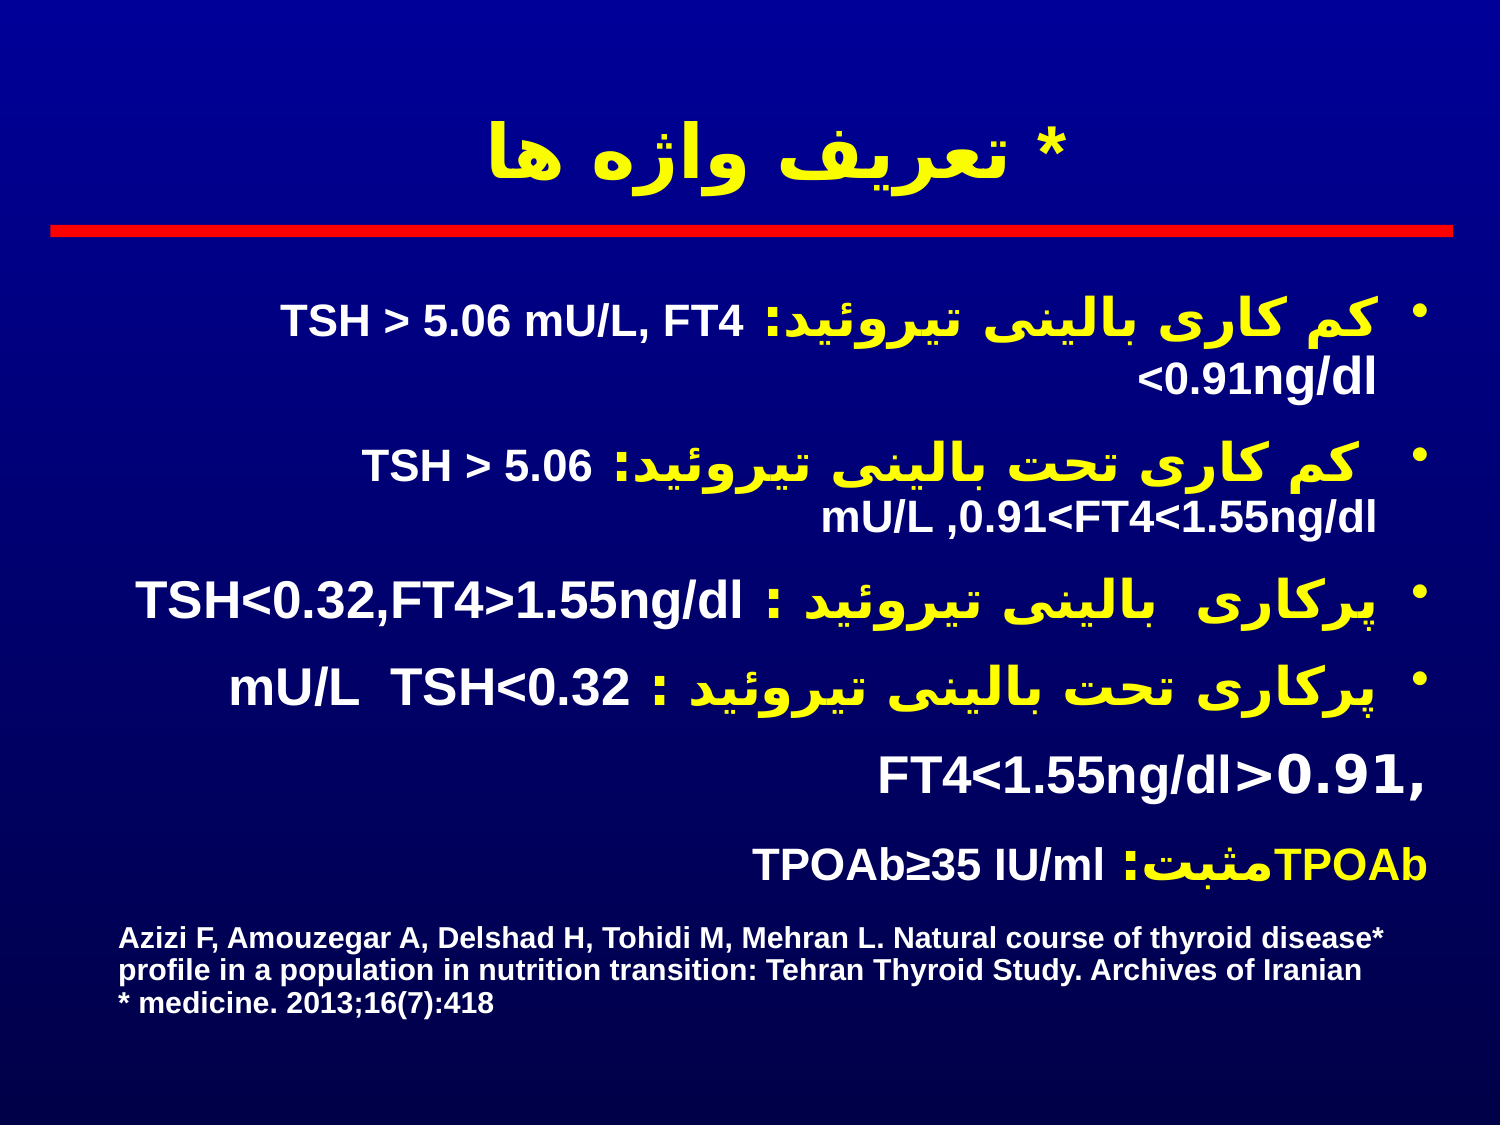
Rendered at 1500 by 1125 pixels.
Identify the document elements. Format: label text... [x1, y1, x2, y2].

title تعریف واژه ها * [99, 36, 1428, 194]
list کم کاری بالینی تیروئید: TSH > 5.06 mU/L, FT4 <0.91ng/dl کم کاری تحت بالینی تیروئید: TSH > 5.06 mU/L ,0.91<FT4<1.55ng/dl پرکاری بالینی تیروئید : TSH<0.32,FT4>1.55ng/dl پرکاری تحت بالینی تیروئید : mU/L TSH<0.32 ,0.91<FT4<1.55ng/dl TPOAbمثبت: TPOAb≥35 IU/ml *Azizi F, Amouzegar A, Delshad H, Tohidi M, Mehran L. Natural course of thyroid disease profile in a population in nutrition transition: Tehran Thyroid Study. Archives of Iranian medicine. 2013;16(7):418 * [110, 283, 1437, 1042]
